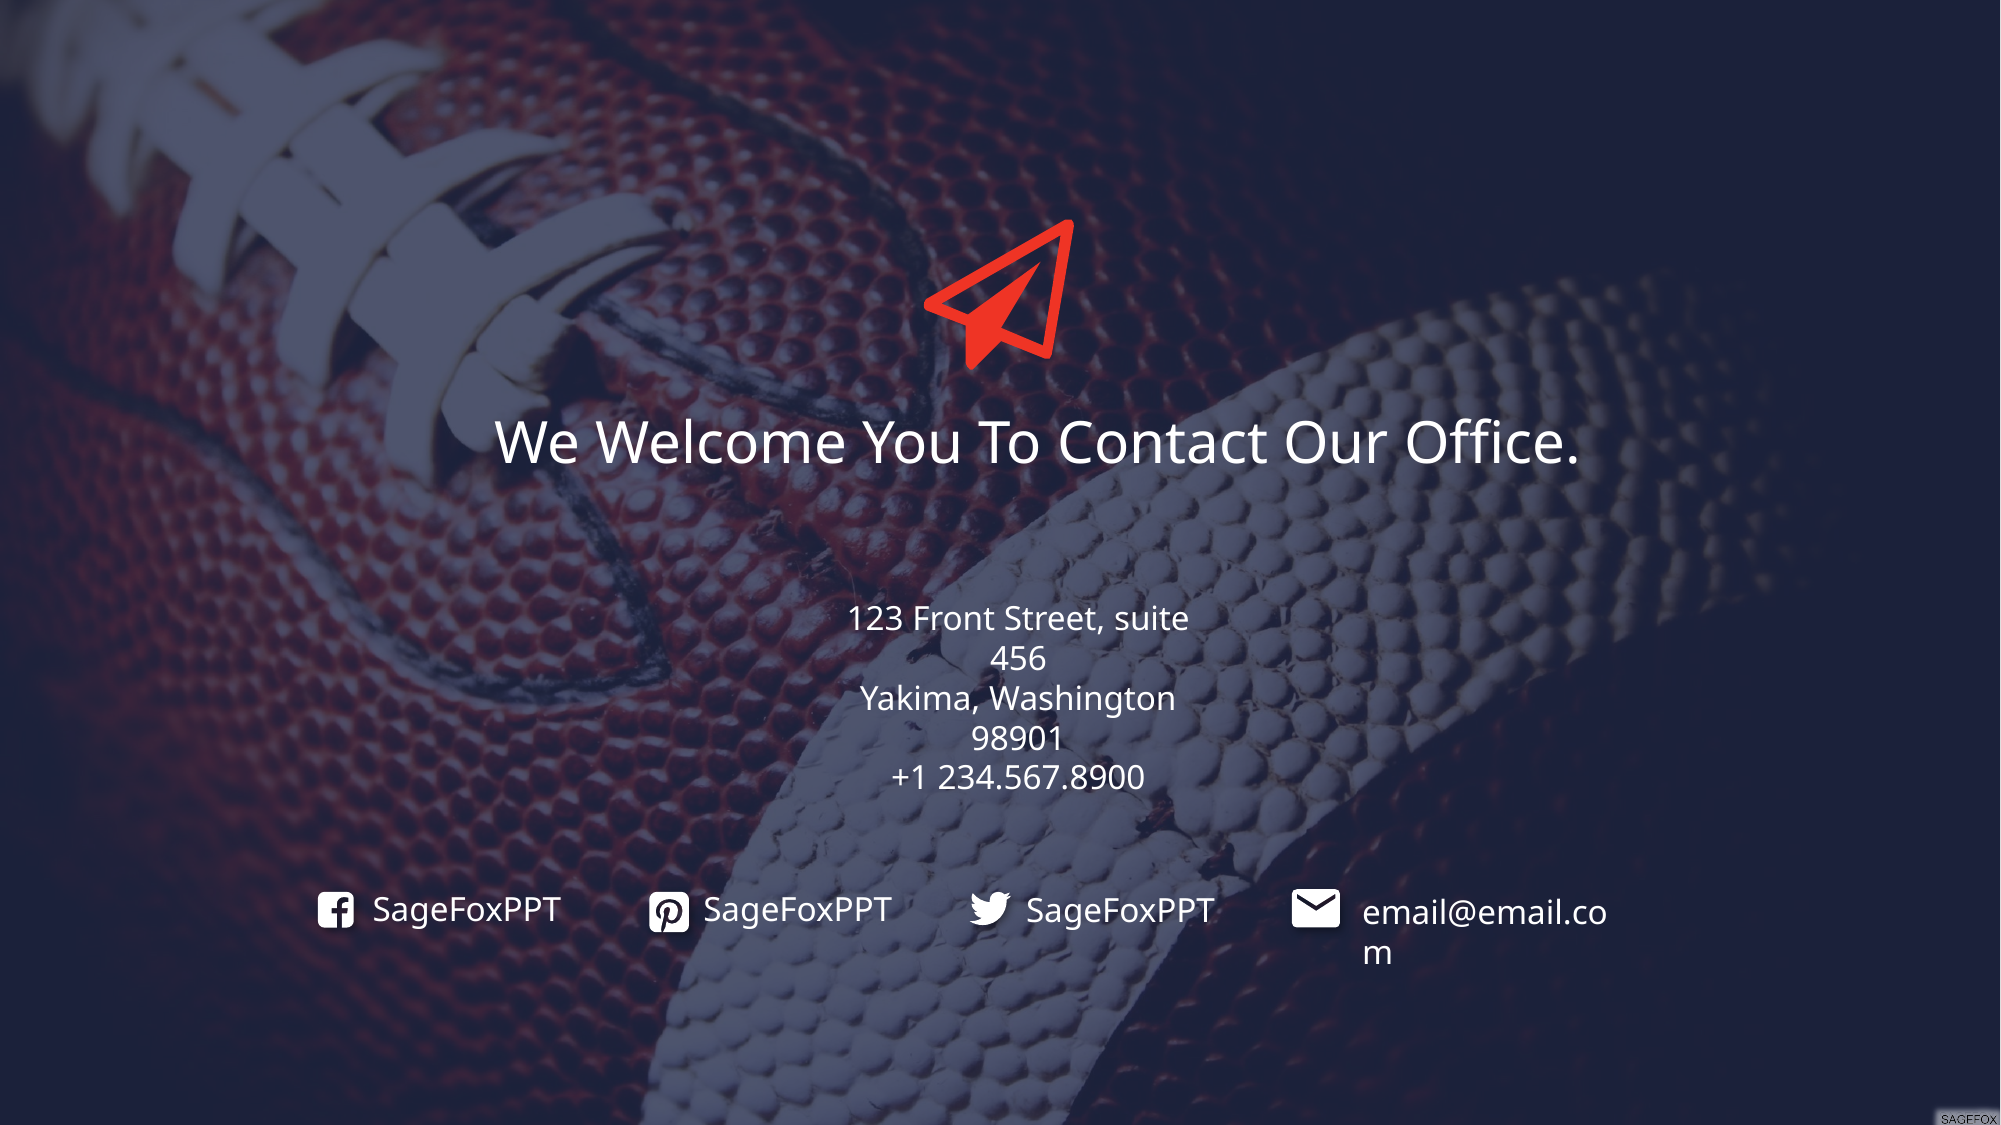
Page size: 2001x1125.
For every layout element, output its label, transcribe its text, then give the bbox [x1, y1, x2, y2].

text_box 123 Front Street, suite 456 Yakima, Washington 98901 +1 234.567.8900 [808, 589, 1229, 804]
text_box [317, 891, 354, 928]
text_box email@email.com [1347, 884, 1649, 979]
picture [1938, 1114, 1999, 1125]
text_box SageFoxPPT [688, 880, 929, 936]
text_box [923, 219, 1074, 370]
text_box [649, 891, 688, 933]
text_box SageFoxPPT [1011, 881, 1252, 937]
text_box [1291, 889, 1340, 928]
text_box SageFoxPPT [357, 880, 598, 936]
text_box We Welcome You To Contact Our Office. [477, 398, 1598, 483]
text_box [969, 891, 1011, 926]
